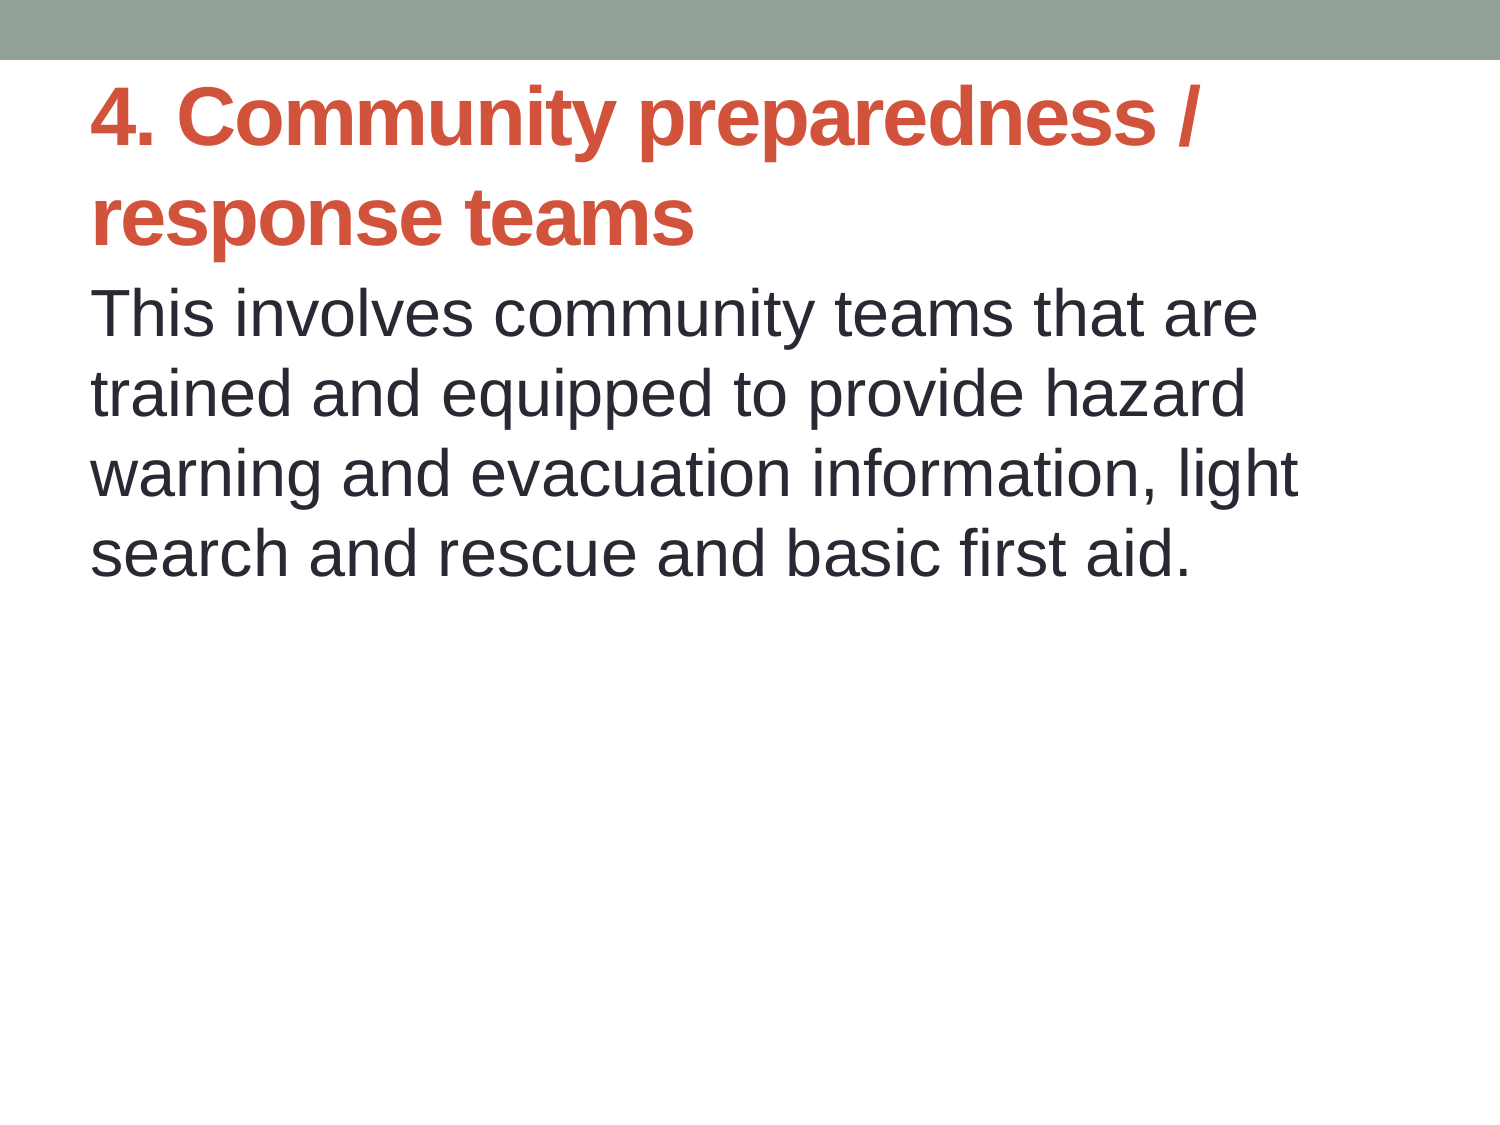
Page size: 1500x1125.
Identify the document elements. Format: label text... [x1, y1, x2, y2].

title 4. Community preparedness / response teams [75, 50, 1437, 262]
list This involves community teams that are trained and equipped to provide hazard warning and evacuation information, light search and rescue and basic first aid. [75, 262, 1463, 863]
